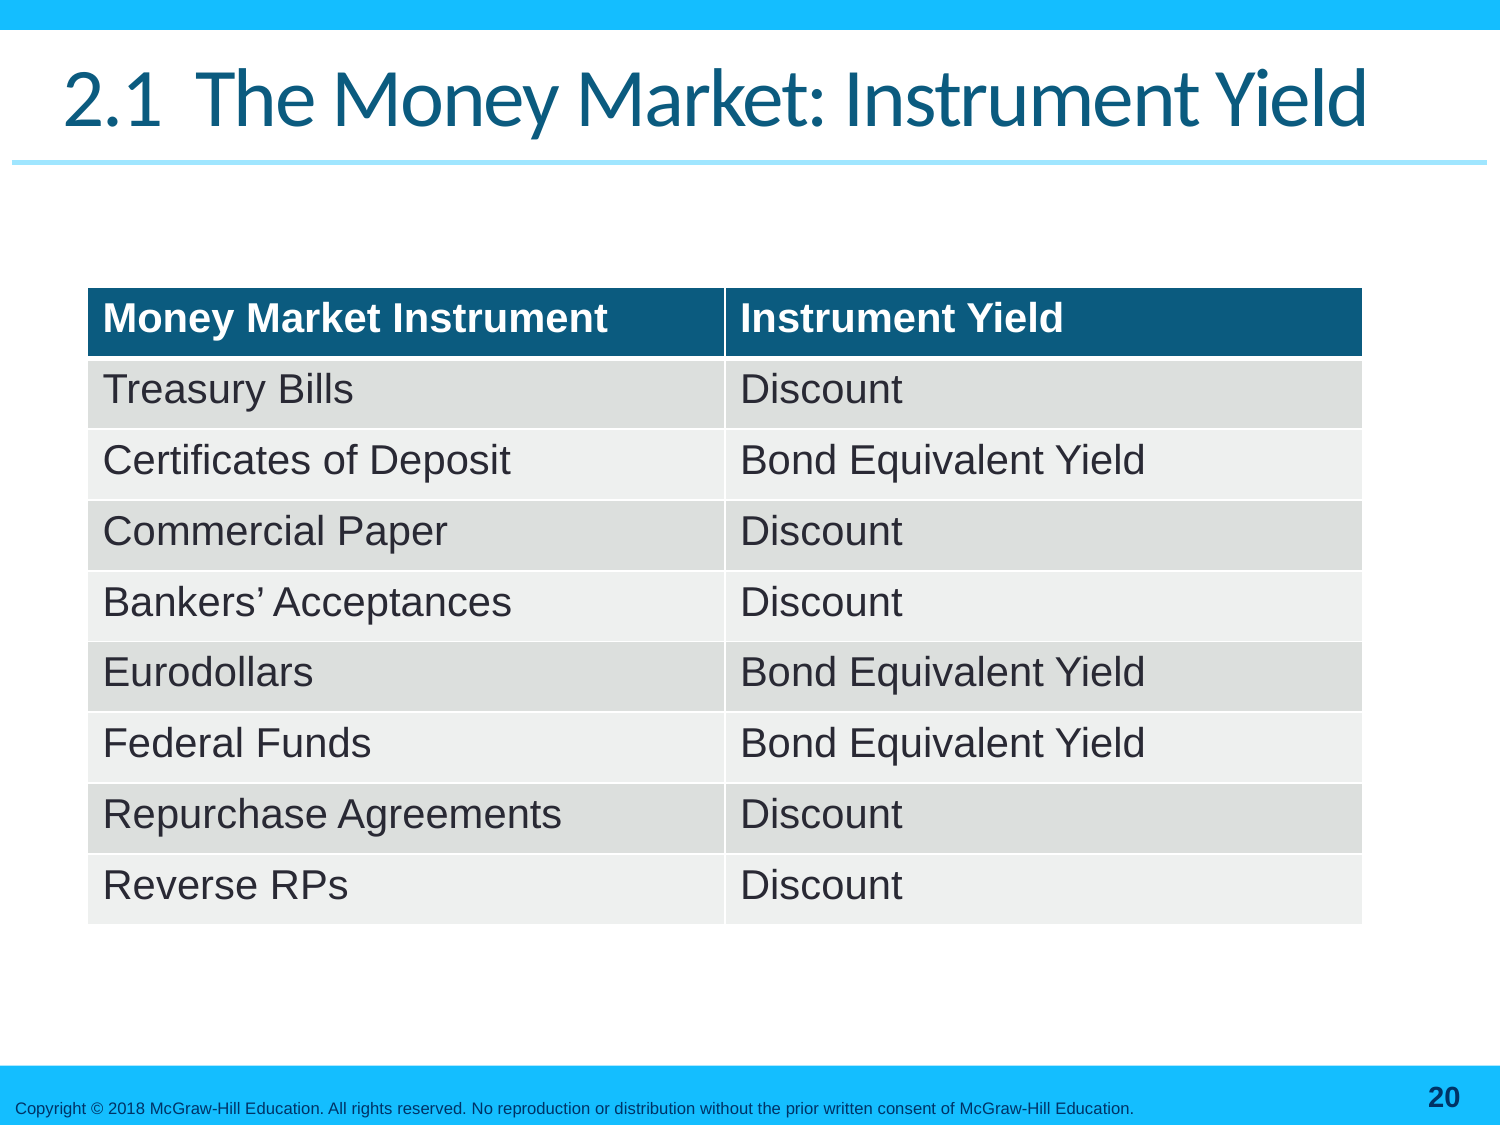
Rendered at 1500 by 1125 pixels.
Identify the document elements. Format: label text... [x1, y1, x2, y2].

table_cell Treasury Bills [88, 361, 724, 428]
table_cell Discount [726, 572, 1362, 641]
table_header Money Market Instrument [88, 288, 724, 356]
table_cell Federal Funds [88, 713, 724, 782]
table_cell Bond Equivalent Yield [726, 642, 1362, 711]
table_cell Bond Equivalent Yield [726, 713, 1362, 782]
table_cell Certificates of Deposit [88, 430, 724, 499]
table_cell Reverse RPs [88, 855, 724, 924]
table_cell Discount [726, 501, 1362, 570]
table_cell Bond Equivalent Yield [726, 430, 1362, 499]
table_cell Commercial Paper [88, 501, 724, 570]
table_cell Bankers’ Acceptances [88, 572, 724, 641]
table_cell Discount [726, 361, 1362, 428]
table_header Instrument Yield [726, 288, 1362, 356]
title 2.1 The Money Market: Instrument Yield [47, 24, 1453, 163]
table_cell Repurchase Agreements [88, 784, 724, 853]
table_cell Discount [726, 855, 1362, 924]
table_cell Eurodollars [88, 642, 724, 711]
table_cell Discount [726, 784, 1362, 853]
